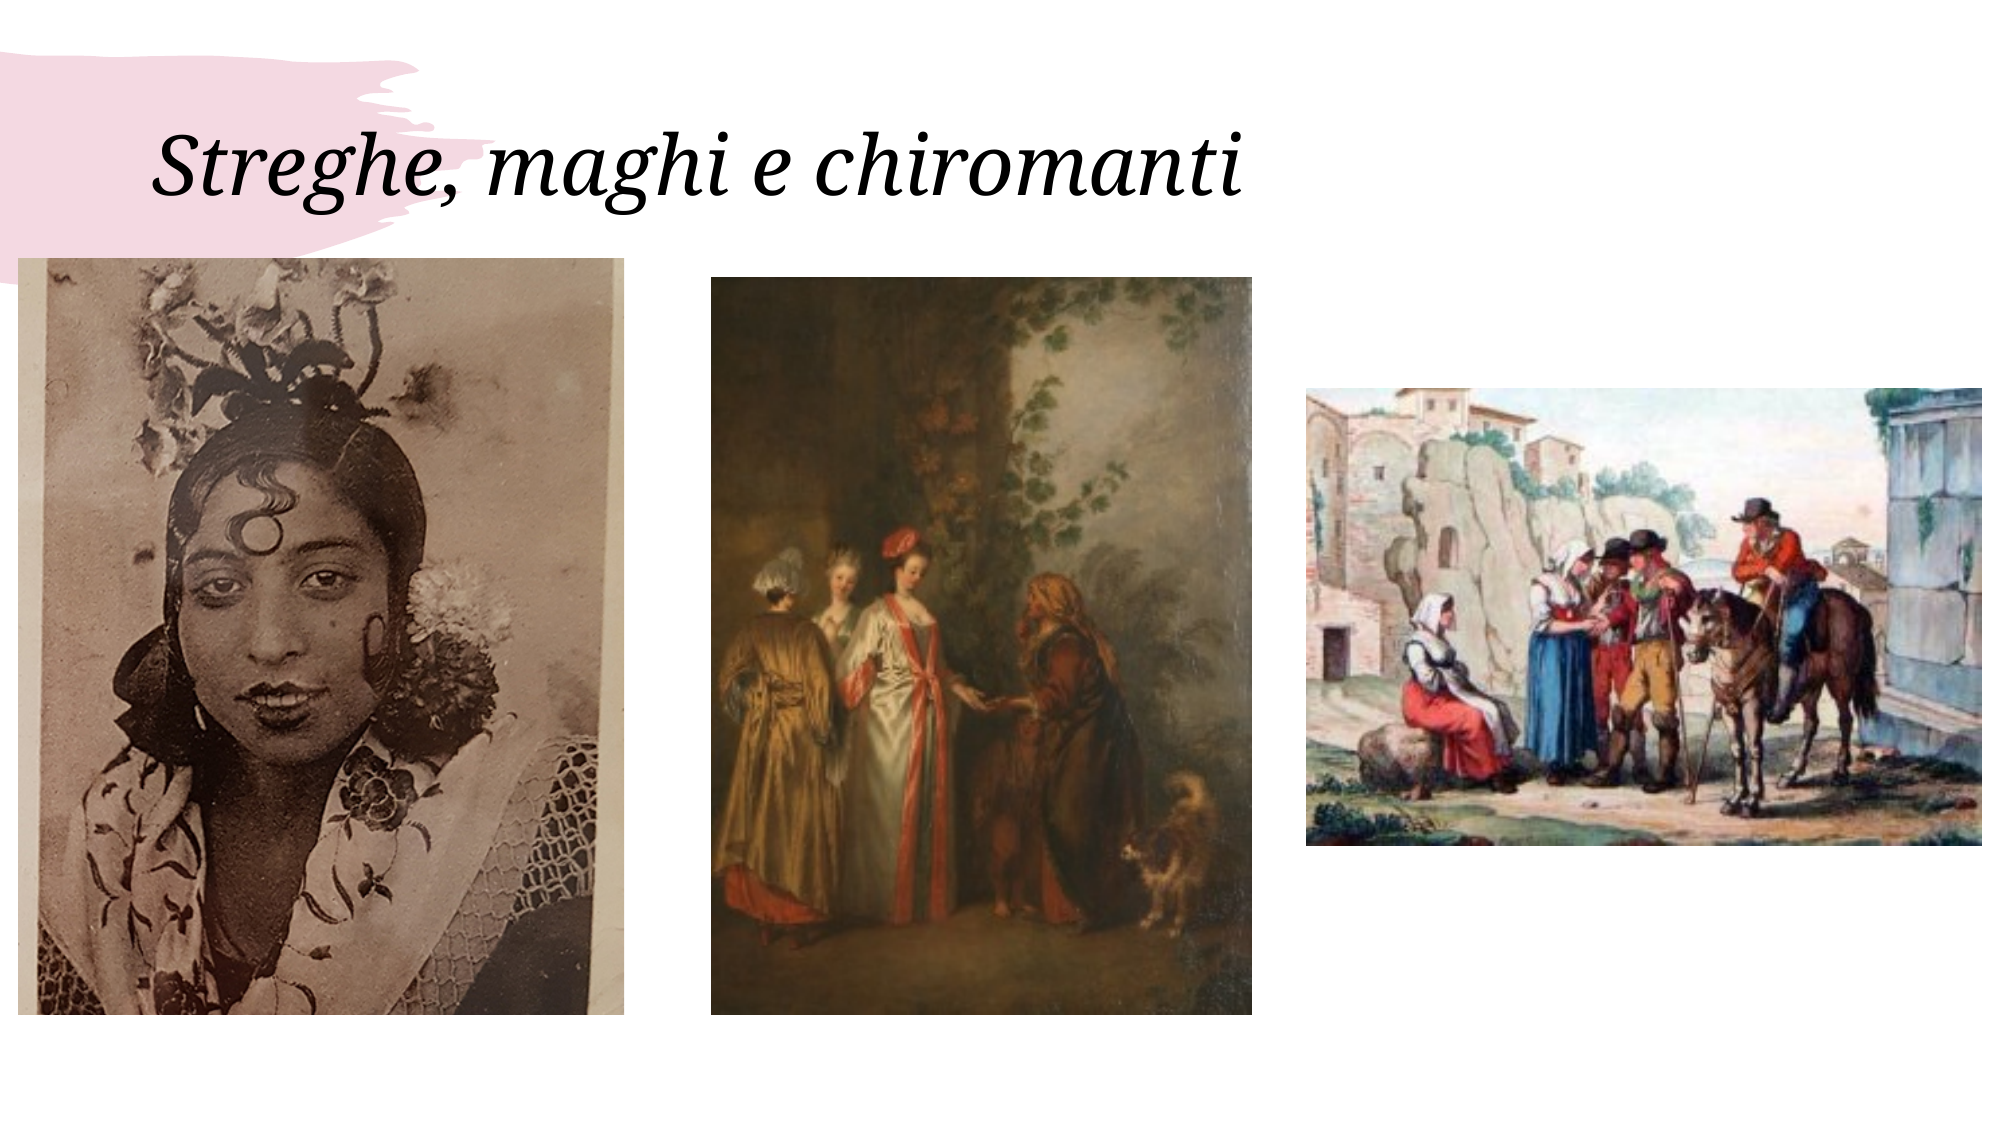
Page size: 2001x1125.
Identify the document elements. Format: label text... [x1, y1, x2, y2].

picture [1306, 388, 1982, 846]
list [711, 277, 1252, 1015]
title Streghe, maghi e chiromanti [137, 59, 1863, 278]
picture [18, 258, 625, 1015]
